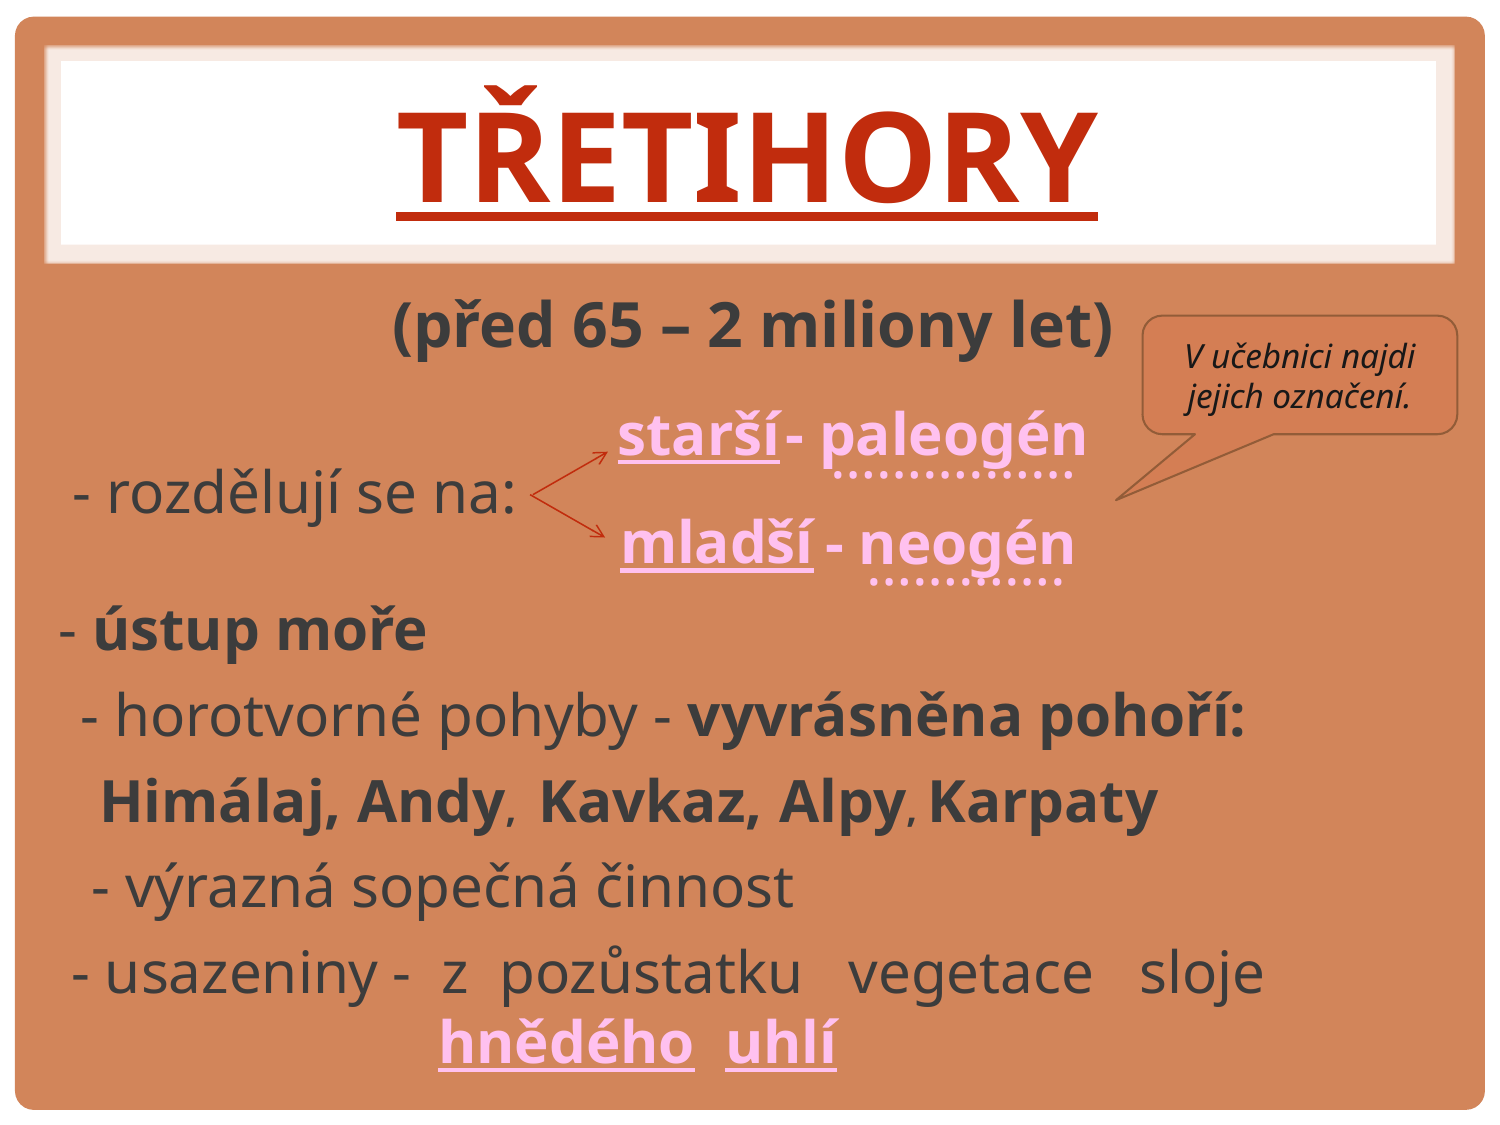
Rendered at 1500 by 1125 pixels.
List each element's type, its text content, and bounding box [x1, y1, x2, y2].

text_box (před 65 – 2 miliony let) [377, 277, 1130, 368]
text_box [532, 451, 609, 495]
text_box - paleogén [770, 389, 1104, 475]
text_box Kavkaz, [532, 756, 764, 841]
text_box - z pozůstatku vegetace sloje hnědého uhlí [377, 927, 1478, 1083]
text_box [529, 494, 606, 538]
text_box - rozdělují se na: [57, 447, 532, 533]
title třetihory [69, 66, 1425, 238]
text_box mladší [605, 498, 810, 583]
text_box Alpy, [764, 756, 912, 841]
text_box - horotvorné pohyby - vyvrásněna pohoří: [65, 670, 1262, 756]
text_box ……….…… [815, 412, 1092, 498]
text_box V učebnici najdi jejich označení. [1114, 313, 1460, 503]
text_box Andy, [342, 756, 532, 841]
text_box Karpaty [912, 756, 1173, 841]
text_box - usazeniny [56, 927, 377, 1013]
text_box Himálaj, [84, 756, 342, 841]
text_box starší [602, 389, 770, 475]
text_box - výrazná sopečná činnost [76, 842, 810, 927]
text_box - neogén [810, 498, 1093, 584]
text_box - ústup moře [43, 584, 443, 670]
text_box …………. [852, 519, 1082, 605]
